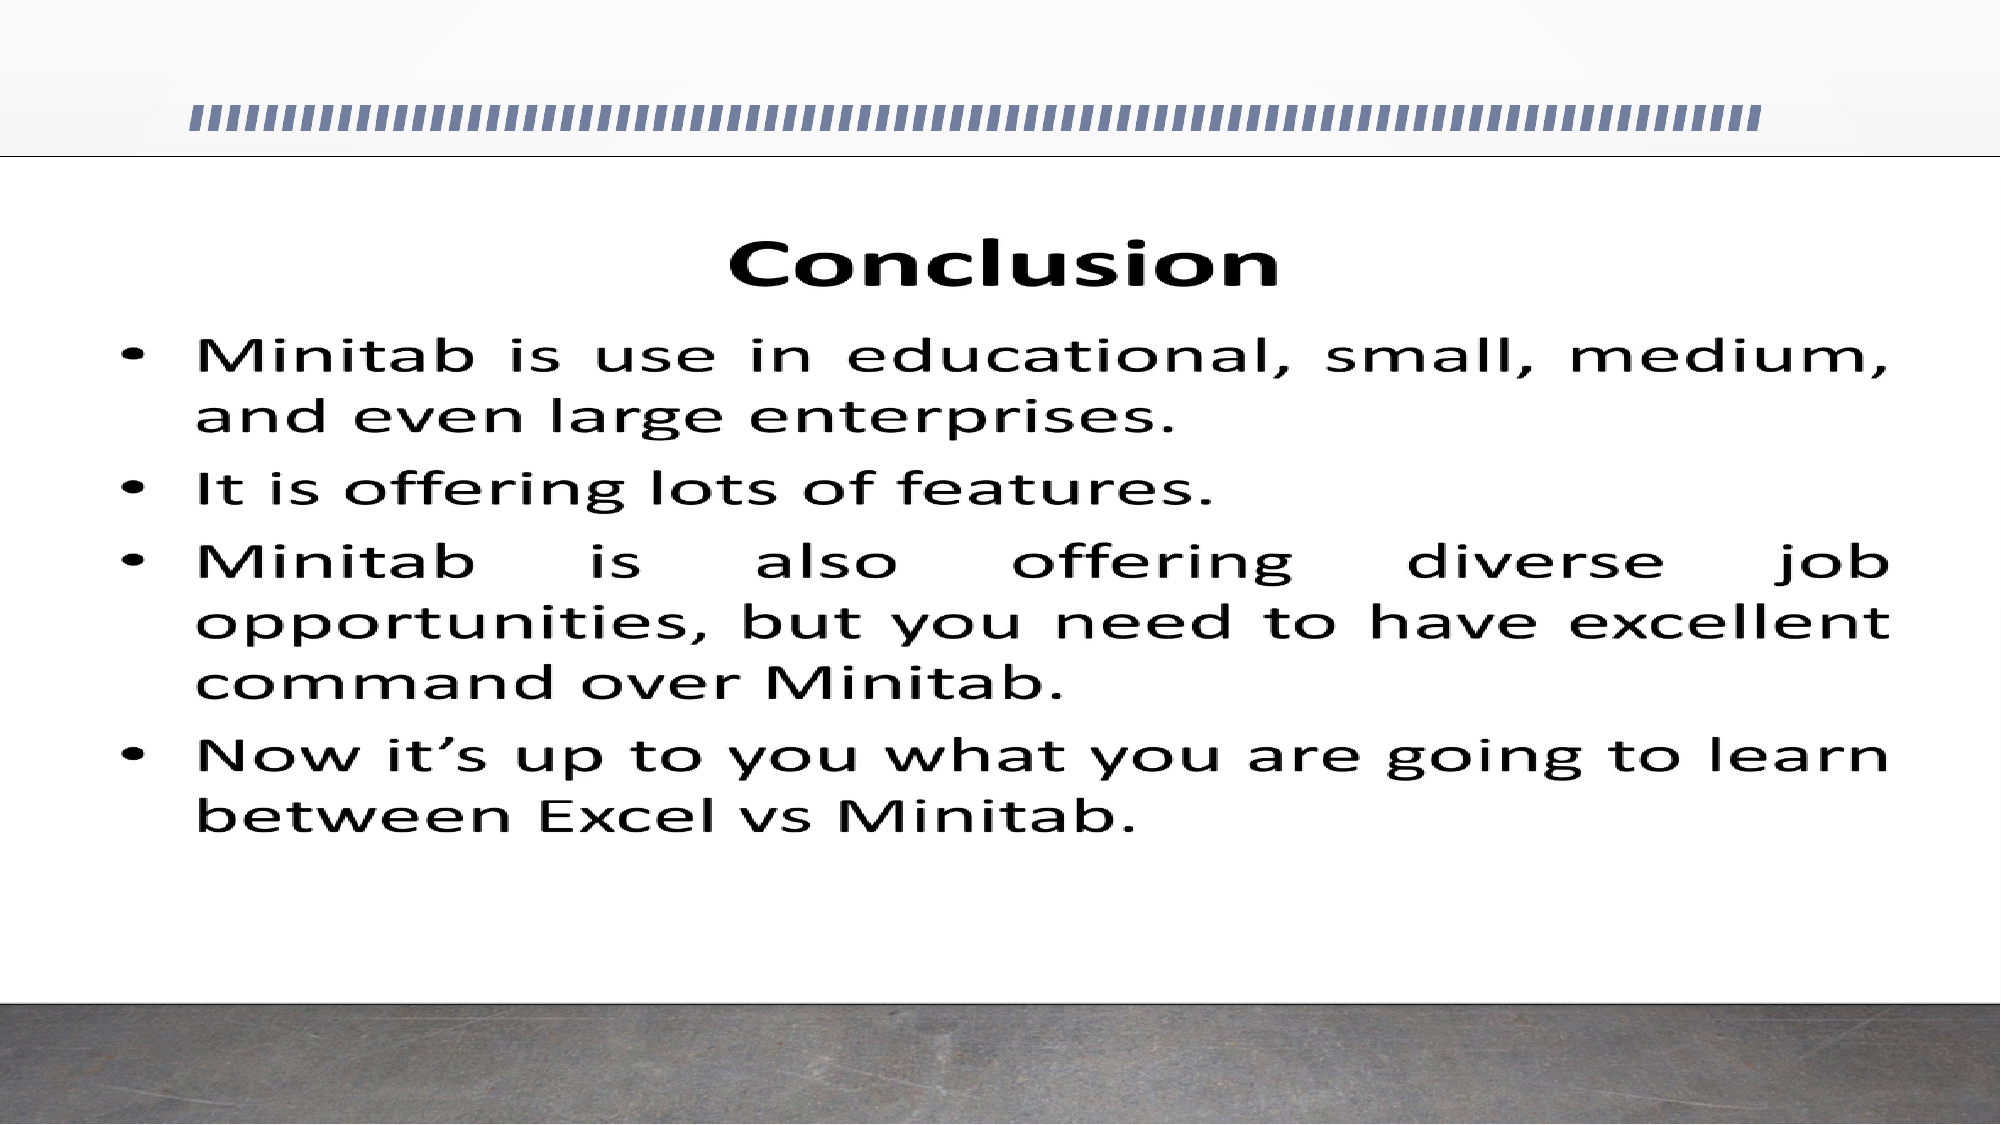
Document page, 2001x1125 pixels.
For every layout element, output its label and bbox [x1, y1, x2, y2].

list [0, 156, 2000, 1002]
picture [0, 1004, 2000, 1124]
